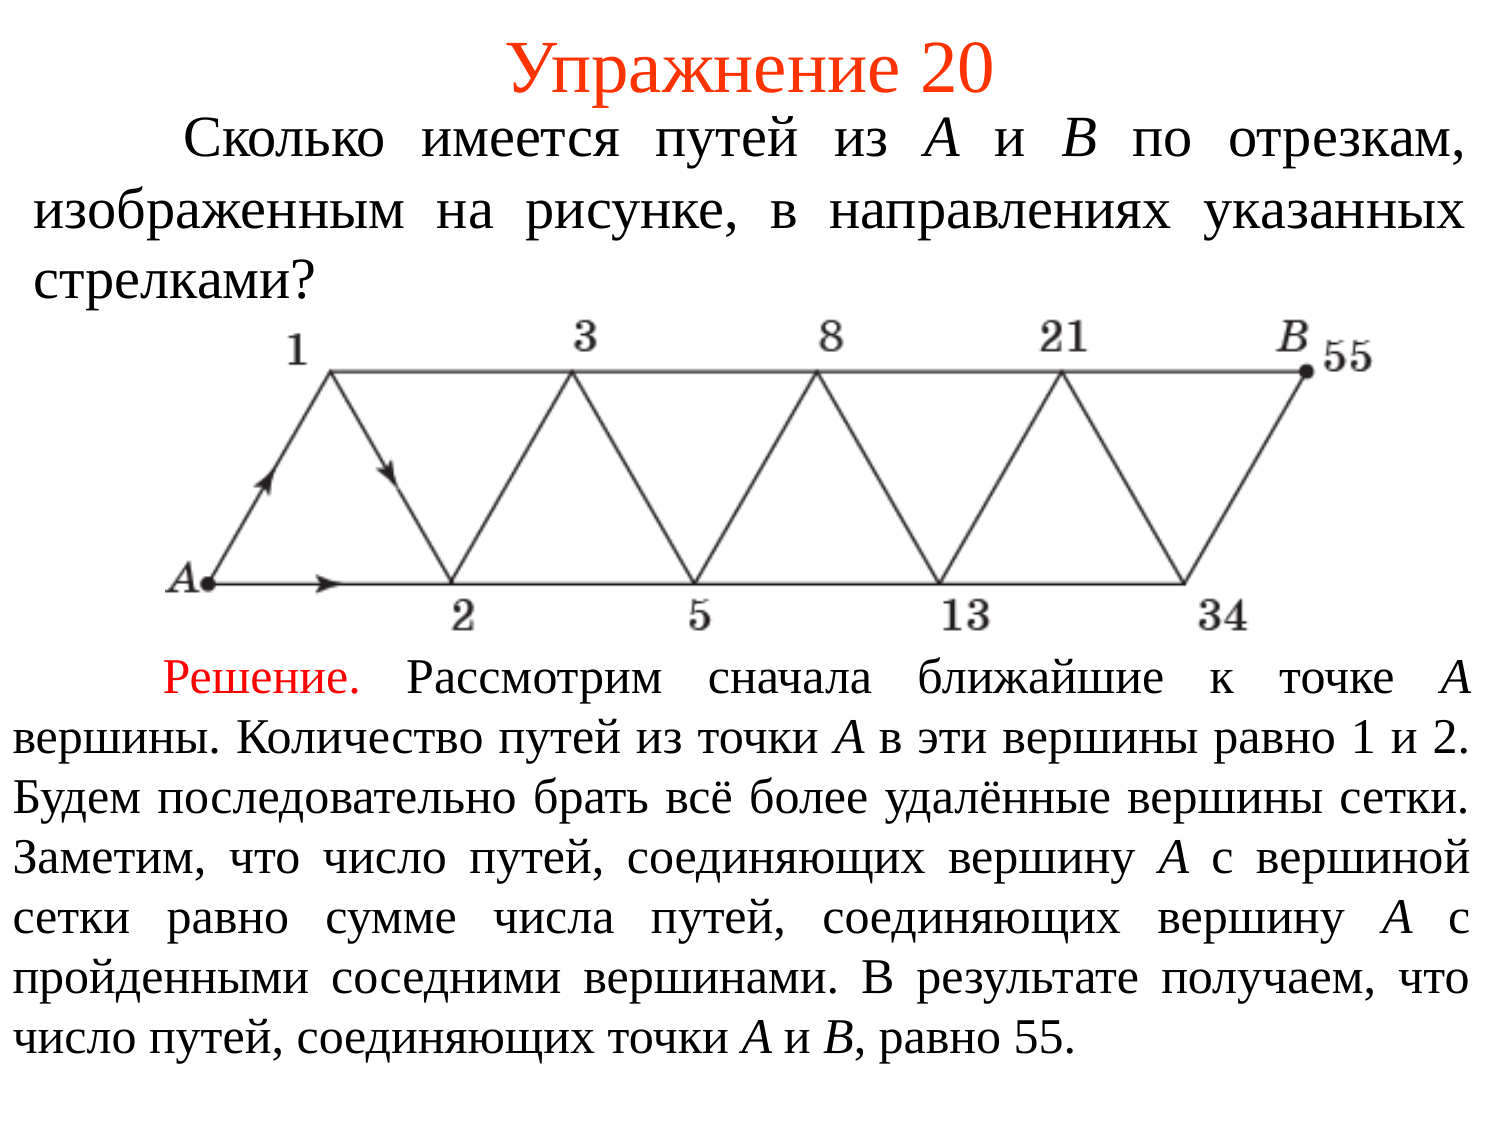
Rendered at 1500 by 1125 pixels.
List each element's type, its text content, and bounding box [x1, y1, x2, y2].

title Упражнение 20 [112, 24, 1388, 82]
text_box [0, 314, 1486, 1076]
text_box Сколько имеется путей из A и B по отрезкам, изображенным на рисунке, в направлениях указанных стрелками? [18, 82, 1482, 314]
